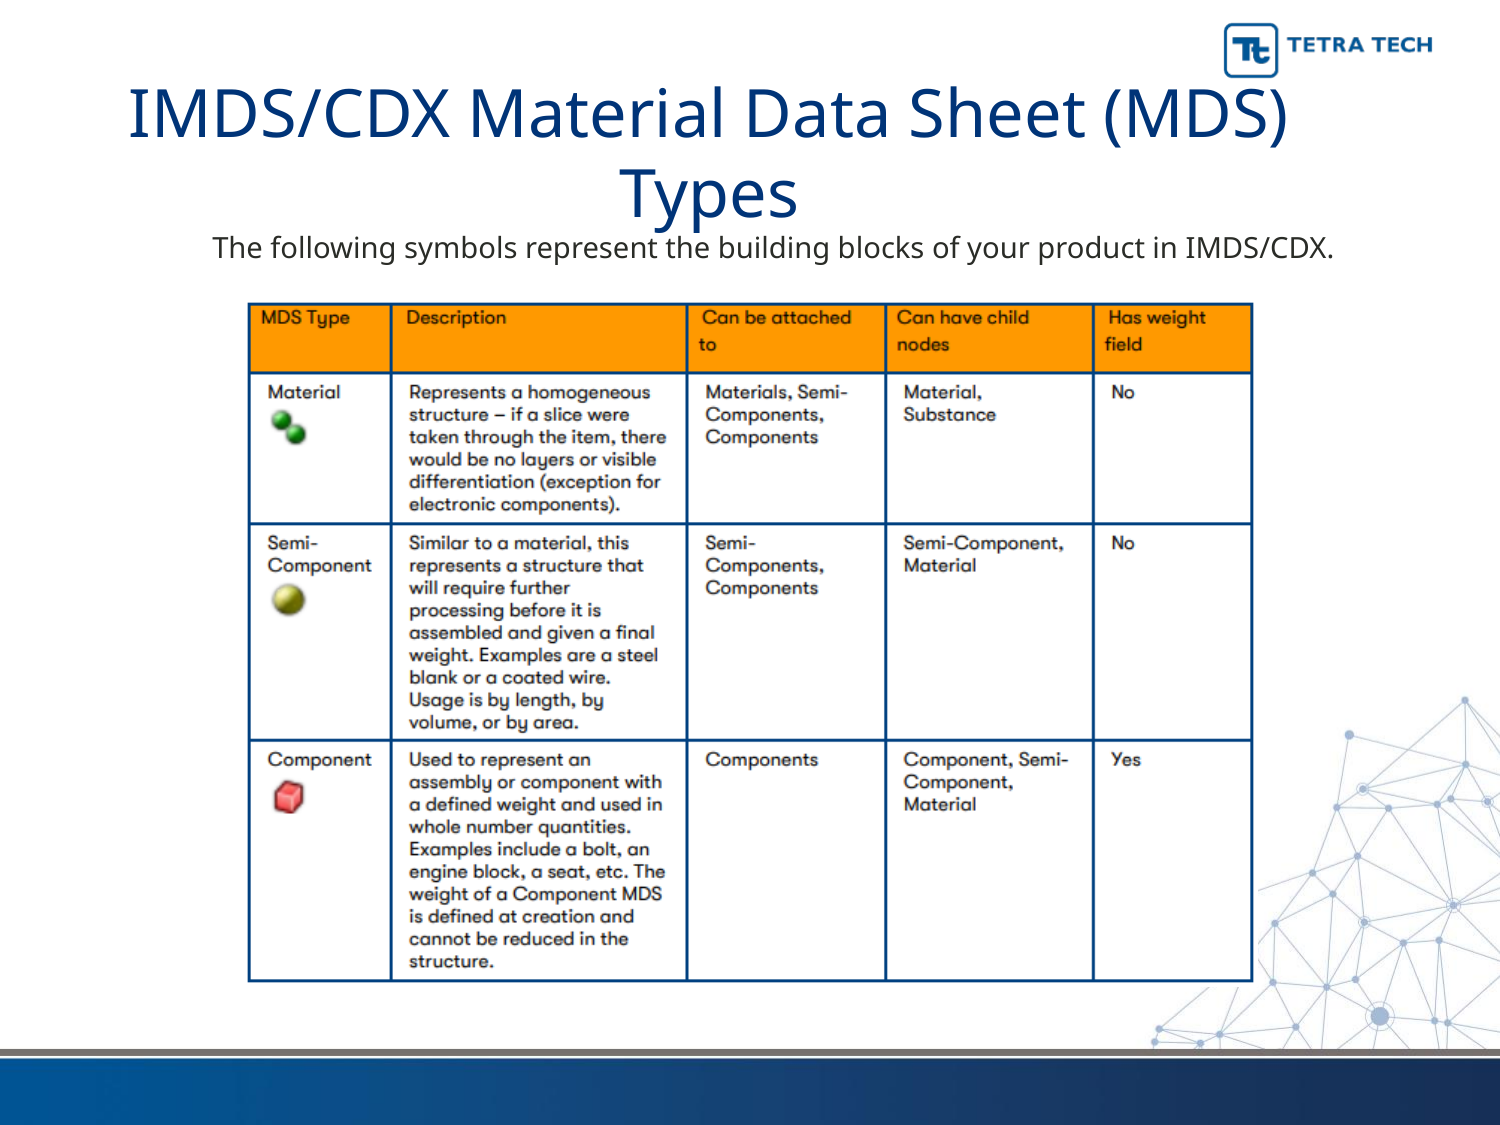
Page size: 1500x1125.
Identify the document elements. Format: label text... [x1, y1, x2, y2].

text_box The following symbols represent the building blocks of your product in IMDS/CDX. [143, 222, 1404, 272]
picture [0, 0, 1500, 1125]
title IMDS/CDX Material Data Sheet (MDS) Types [62, 78, 1357, 223]
